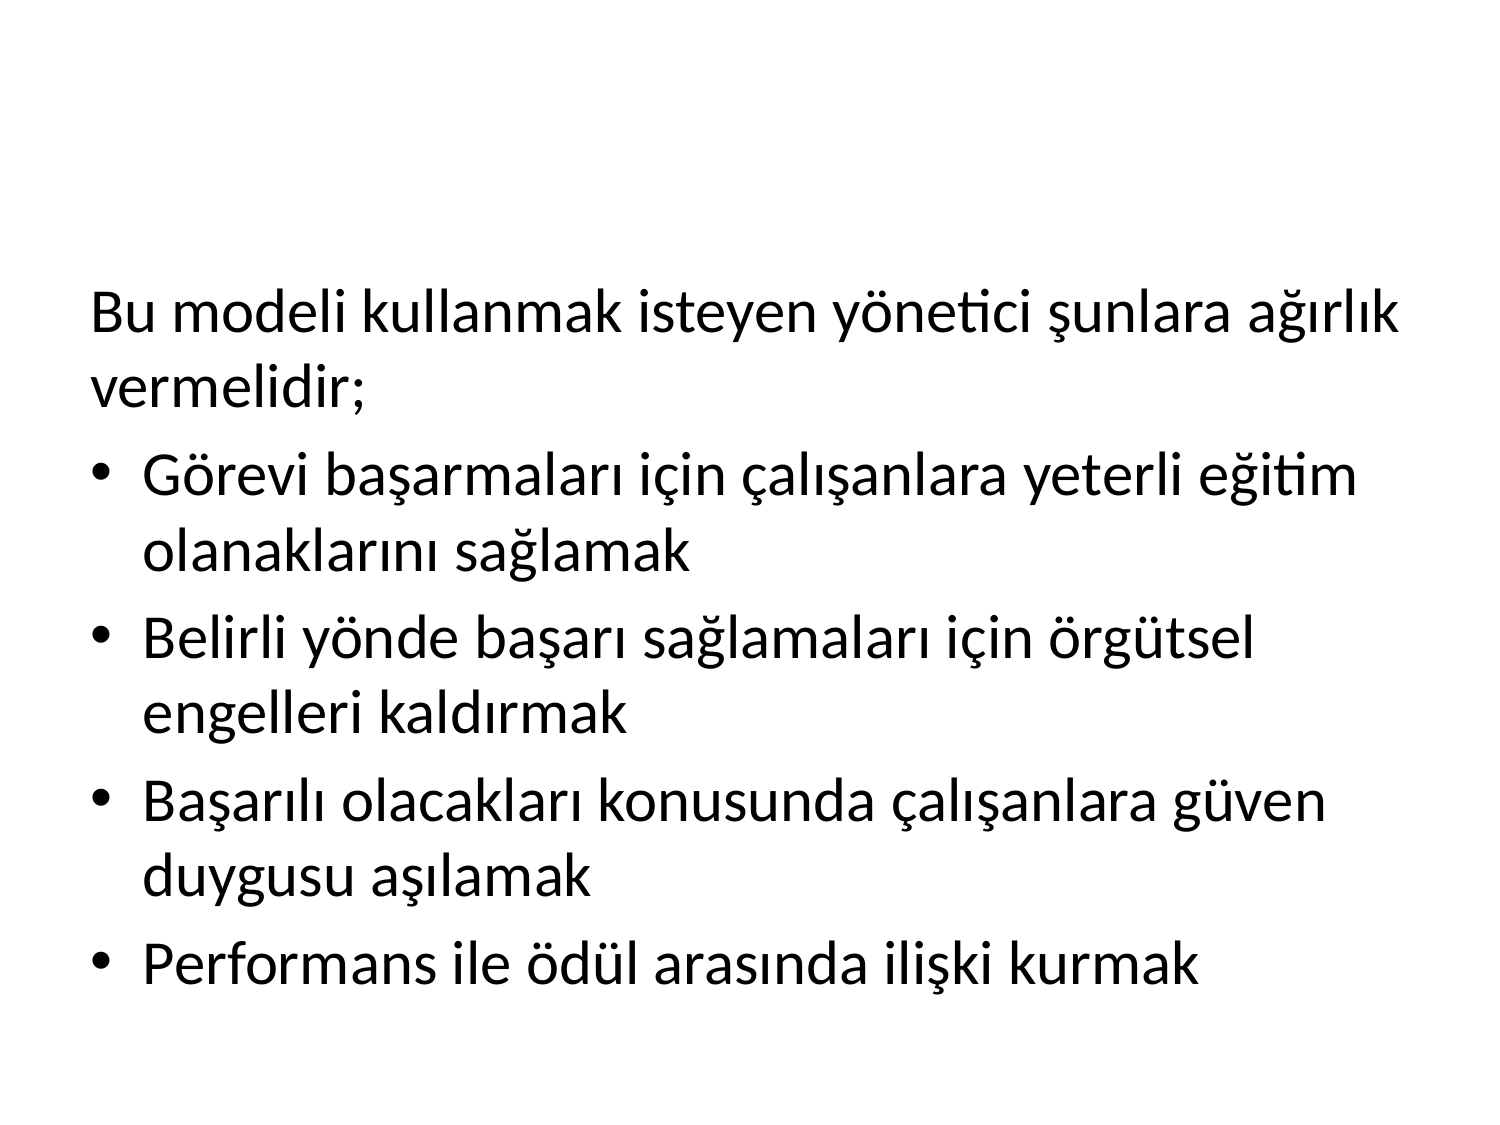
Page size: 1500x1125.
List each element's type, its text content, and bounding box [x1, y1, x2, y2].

list Bu modeli kullanmak isteyen yönetici şunlara ağırlık vermelidir; Görevi başarmaları için çalışanlara yeterli eğitim olanaklarını sağlamak Belirli yönde başarı sağlamaları için örgütsel engelleri kaldırmak Başarılı olacakları konusunda çalışanlara güven duygusu aşılamak Performans ile ödül arasında ilişki kurmak [75, 262, 1425, 1005]
